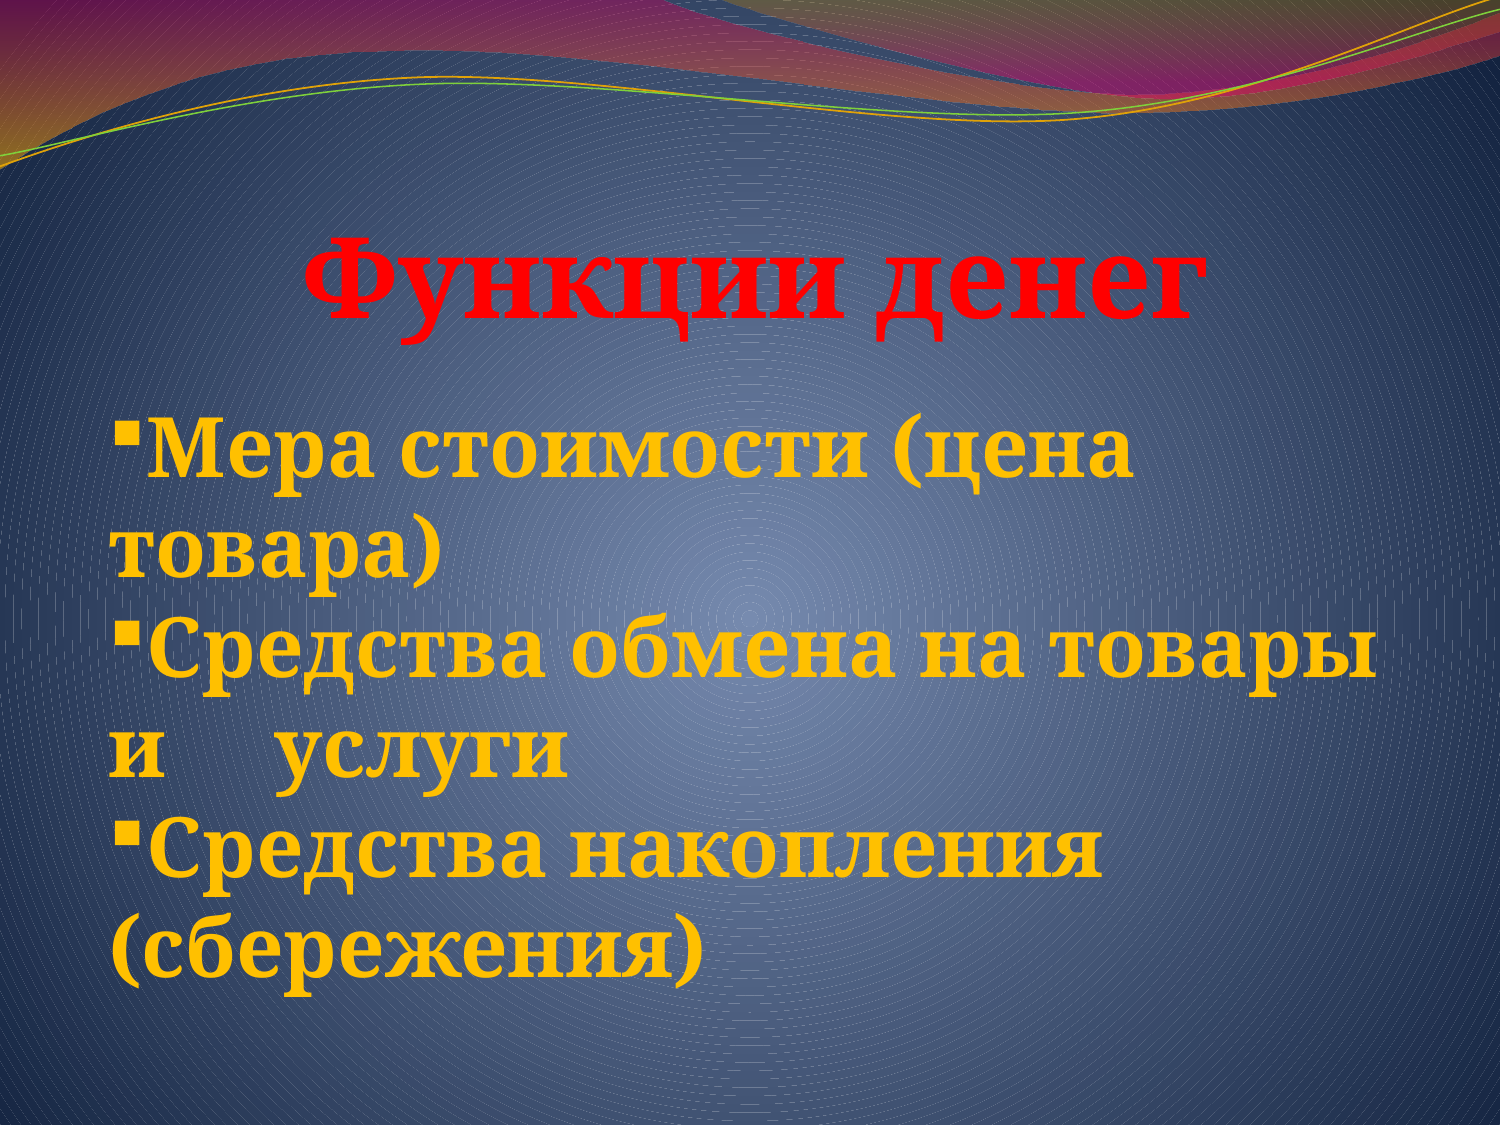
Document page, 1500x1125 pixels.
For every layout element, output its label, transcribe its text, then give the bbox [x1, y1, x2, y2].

text_box Мера стоимости (цена товара) Средства обмена на товары и услуги Средства накопления (сбережения) [93, 386, 1407, 1002]
text_box Функции денег [222, 199, 1289, 349]
